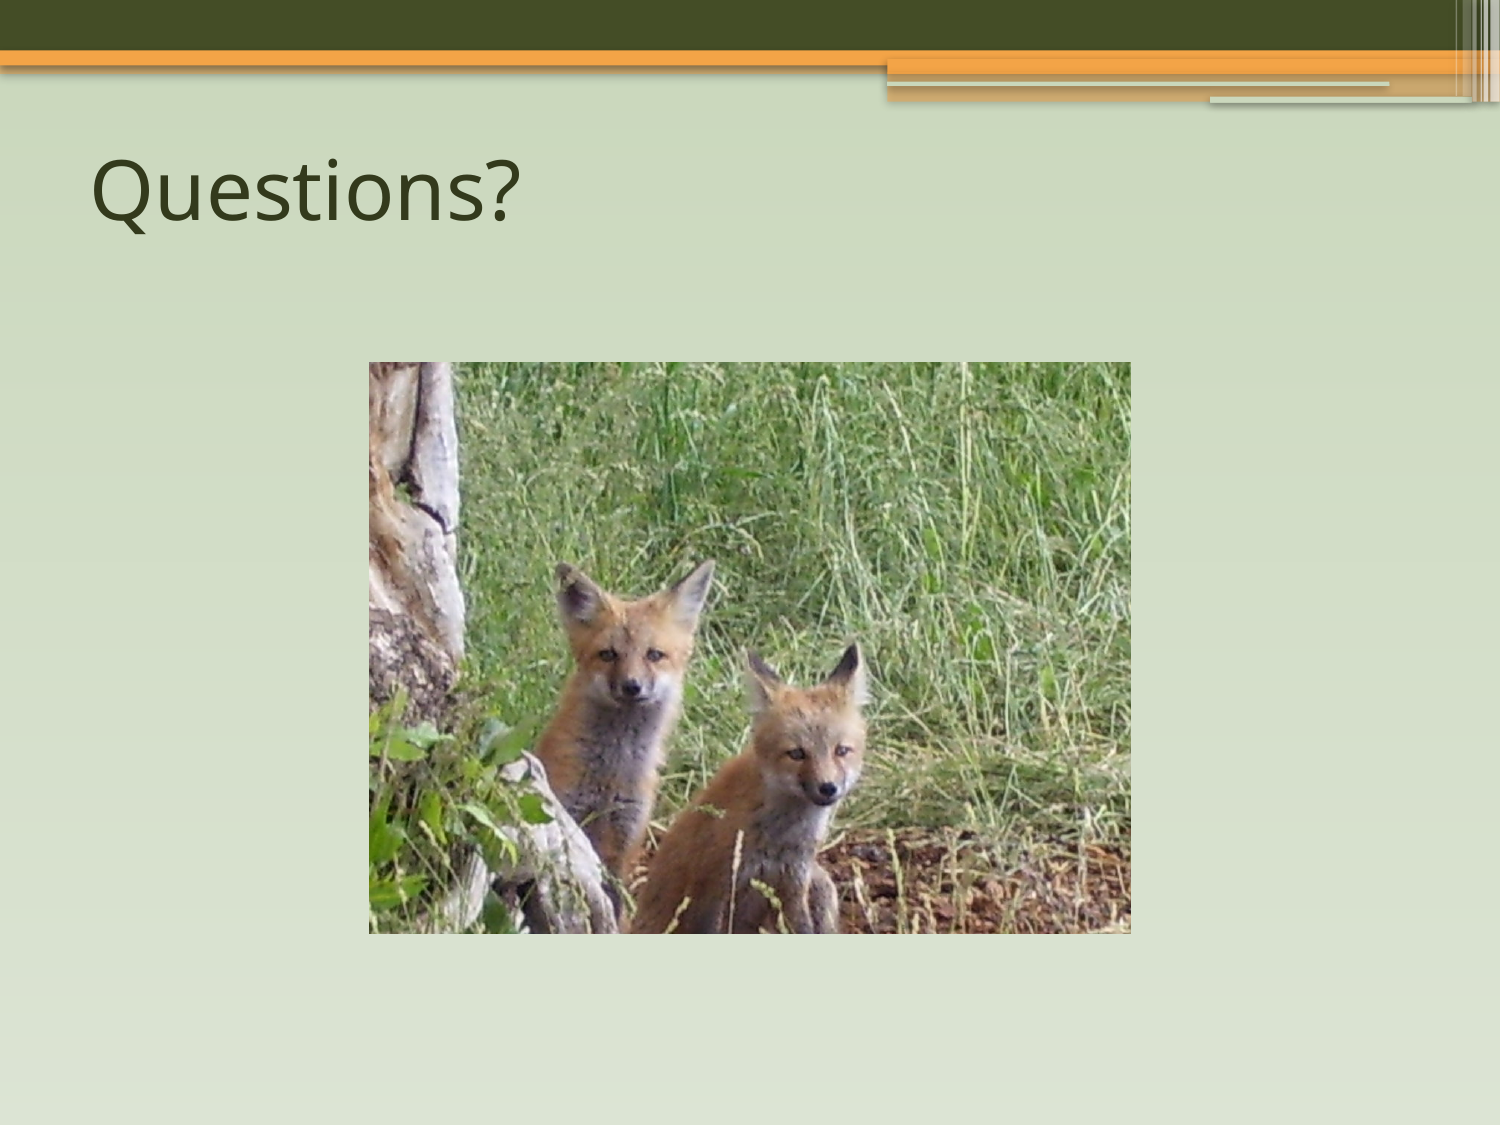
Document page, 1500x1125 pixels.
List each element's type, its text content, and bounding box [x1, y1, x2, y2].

title Questions? [75, 99, 1425, 275]
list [369, 362, 1131, 934]
